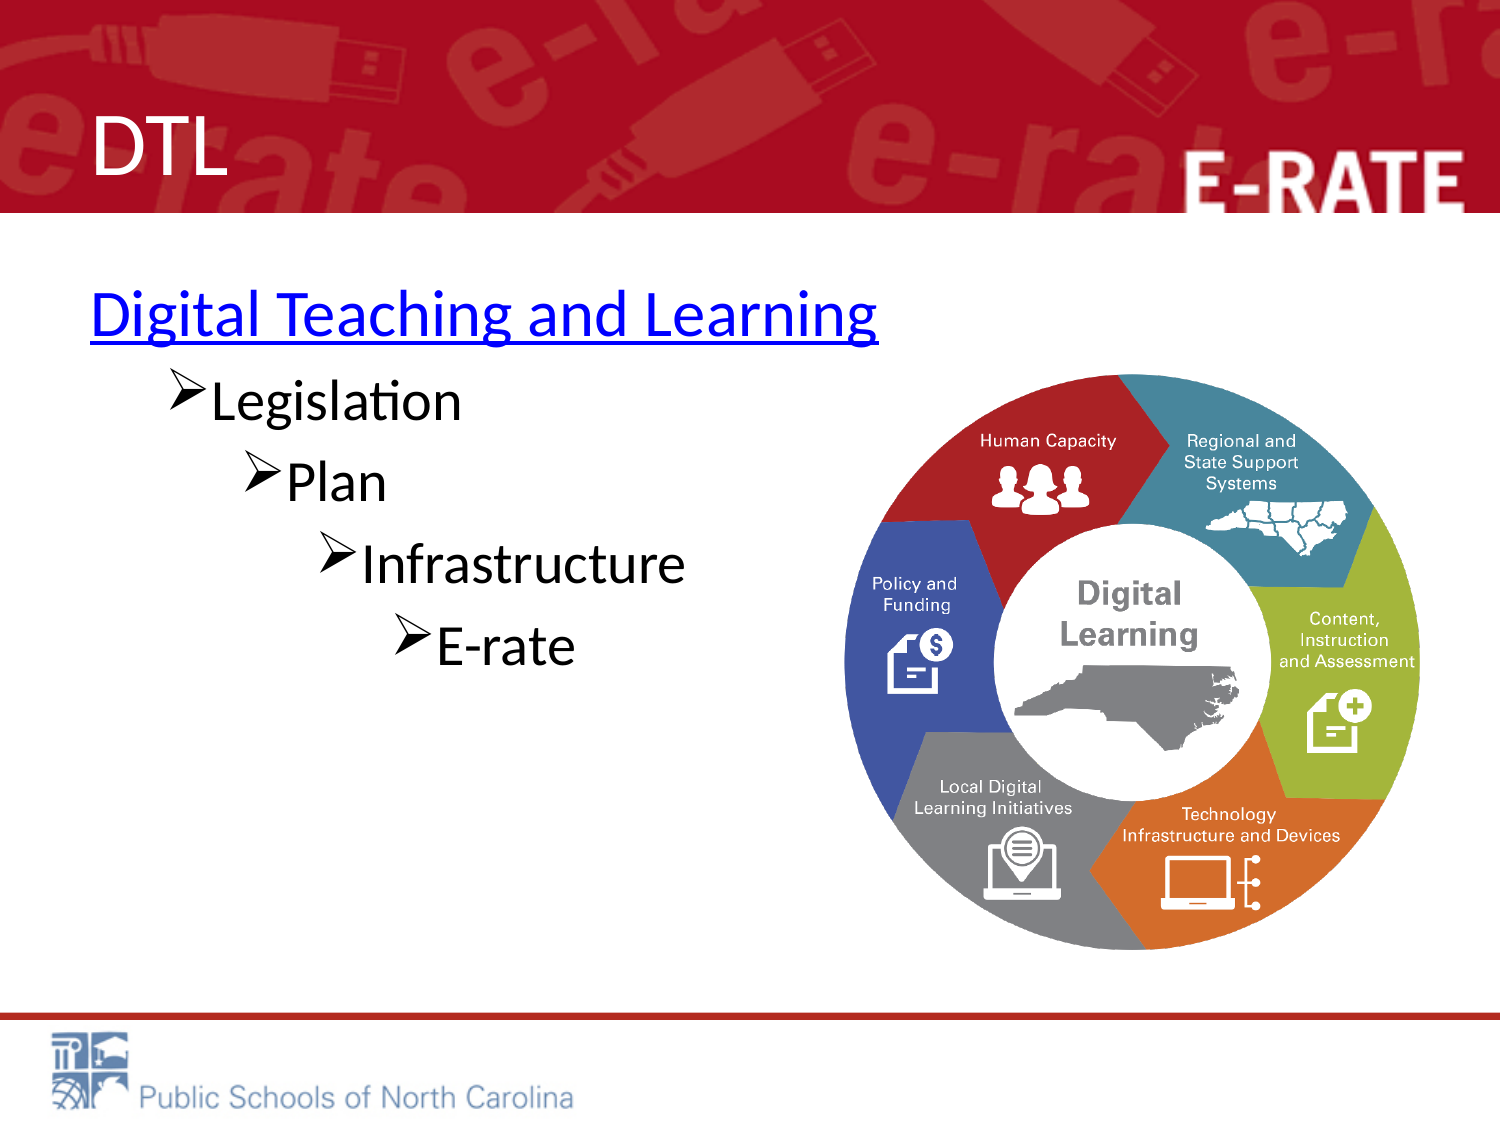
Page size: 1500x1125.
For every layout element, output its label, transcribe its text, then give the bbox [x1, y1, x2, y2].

title DTL [75, 45, 1425, 233]
picture [844, 374, 1420, 951]
picture [0, 1025, 1500, 1124]
picture [0, 0, 1500, 213]
list Digital Teaching and Learning Legislation Plan Infrastructure E-rate [75, 262, 1425, 1005]
